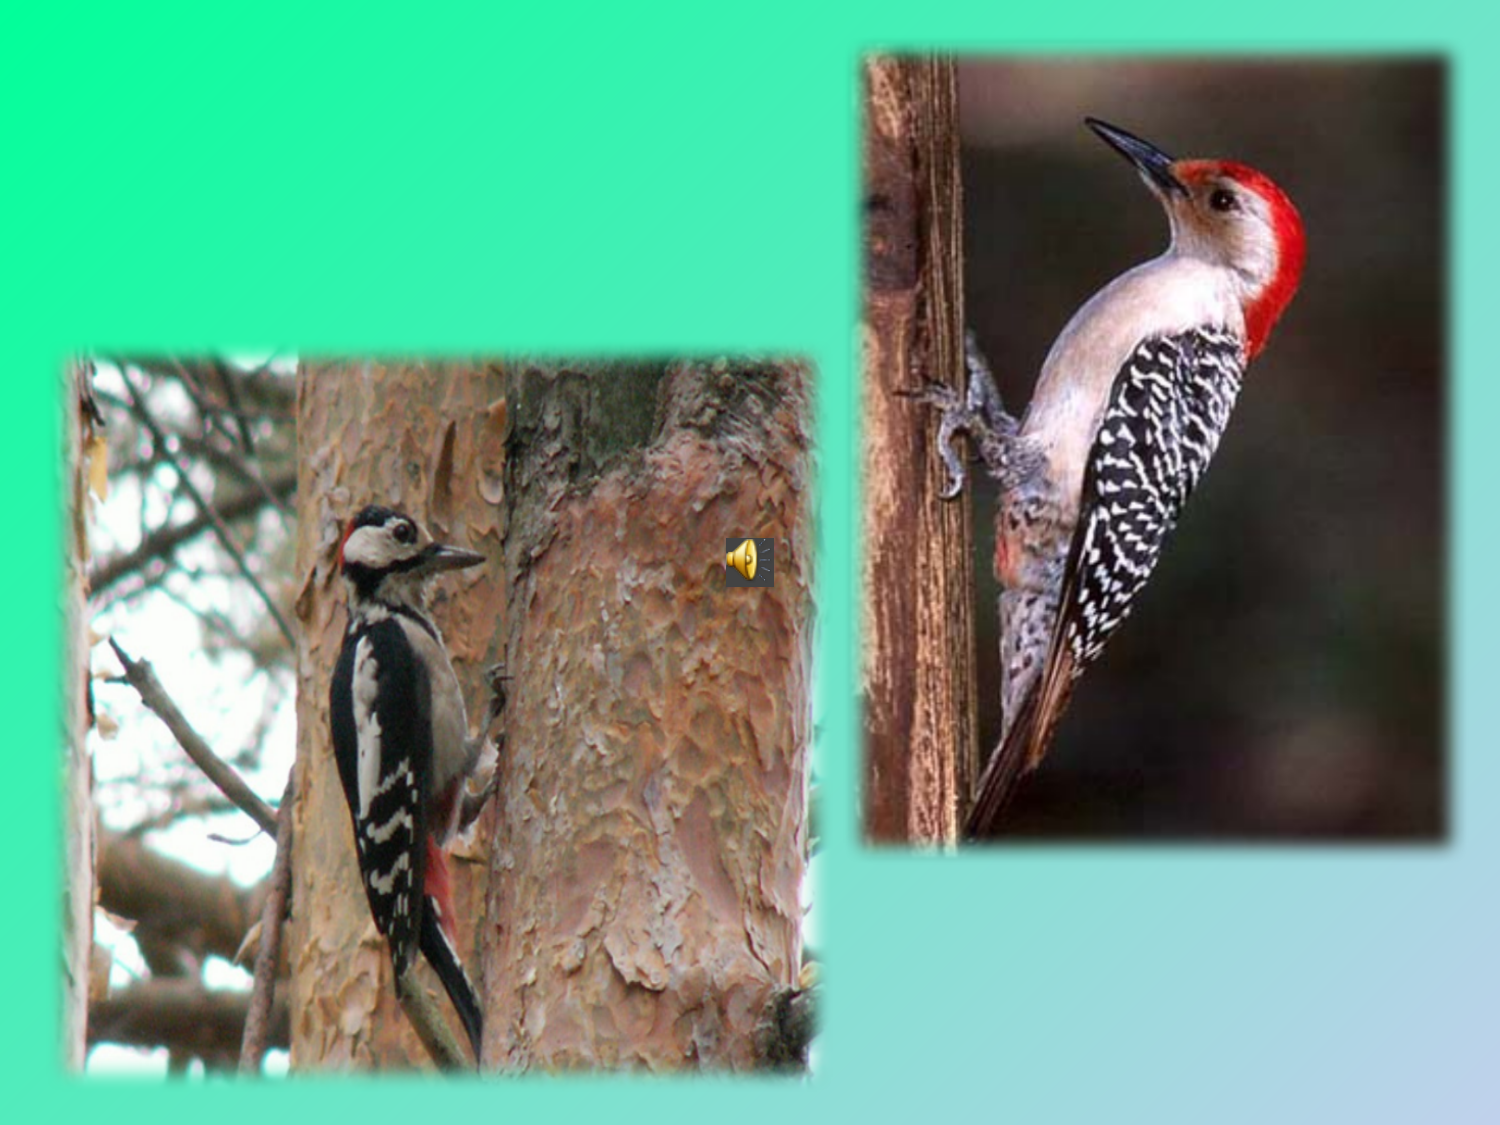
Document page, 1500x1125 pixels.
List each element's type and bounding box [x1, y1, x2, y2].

picture [843, 34, 1469, 865]
picture [46, 339, 833, 1093]
